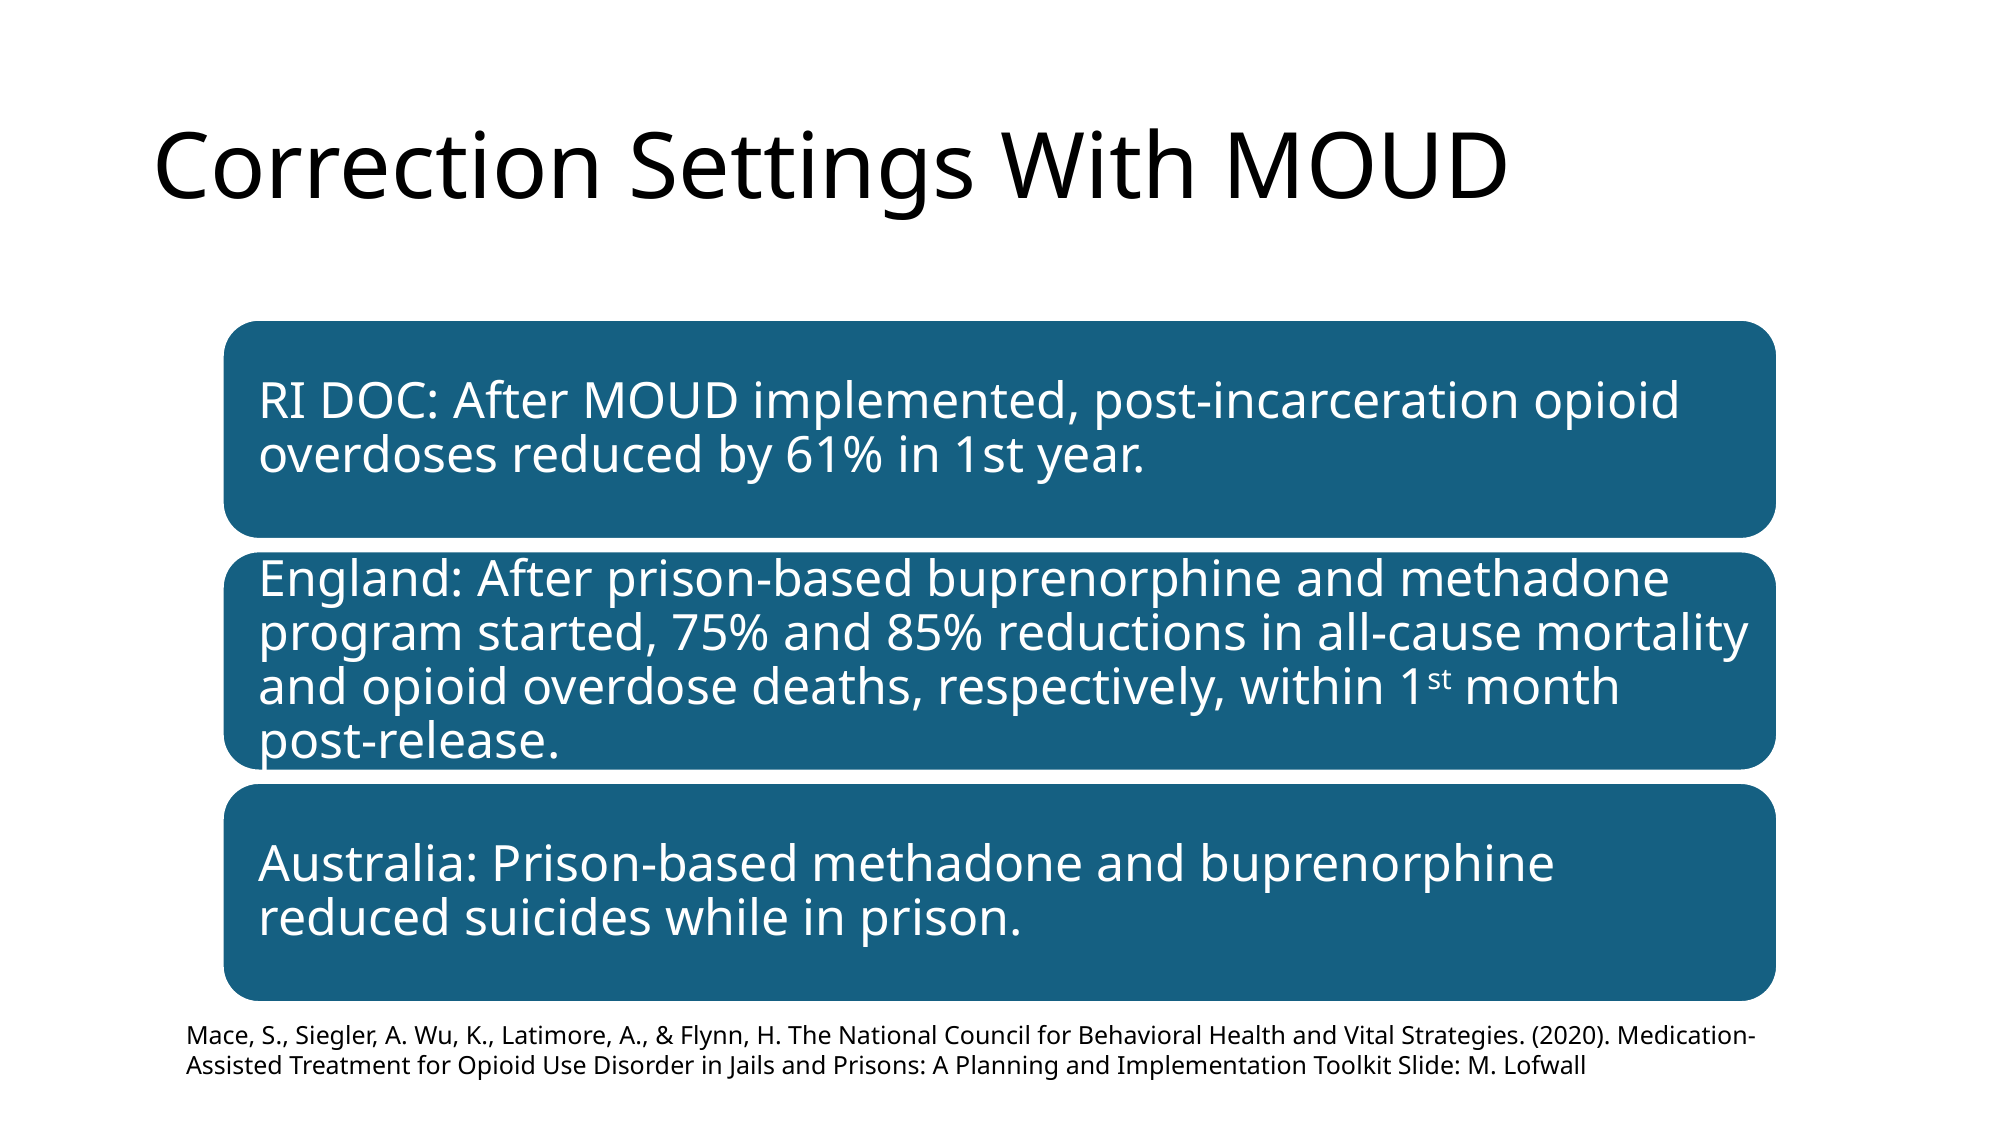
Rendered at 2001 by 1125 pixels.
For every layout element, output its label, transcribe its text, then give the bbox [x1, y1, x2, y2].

text_box Mace, S., Siegler, A. Wu, K., Latimore, A., & Flynn, H. The National Council for Behavioral Health and Vital Strategies. (2020). Medication-Assisted Treatment for Opioid Use Disorder in Jails and Prisons: A Planning and Implementation Toolkit Slide: M. Lofwall [171, 1012, 1844, 1088]
title Correction Settings With MOUD [137, 59, 1863, 278]
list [221, 276, 1779, 1045]
